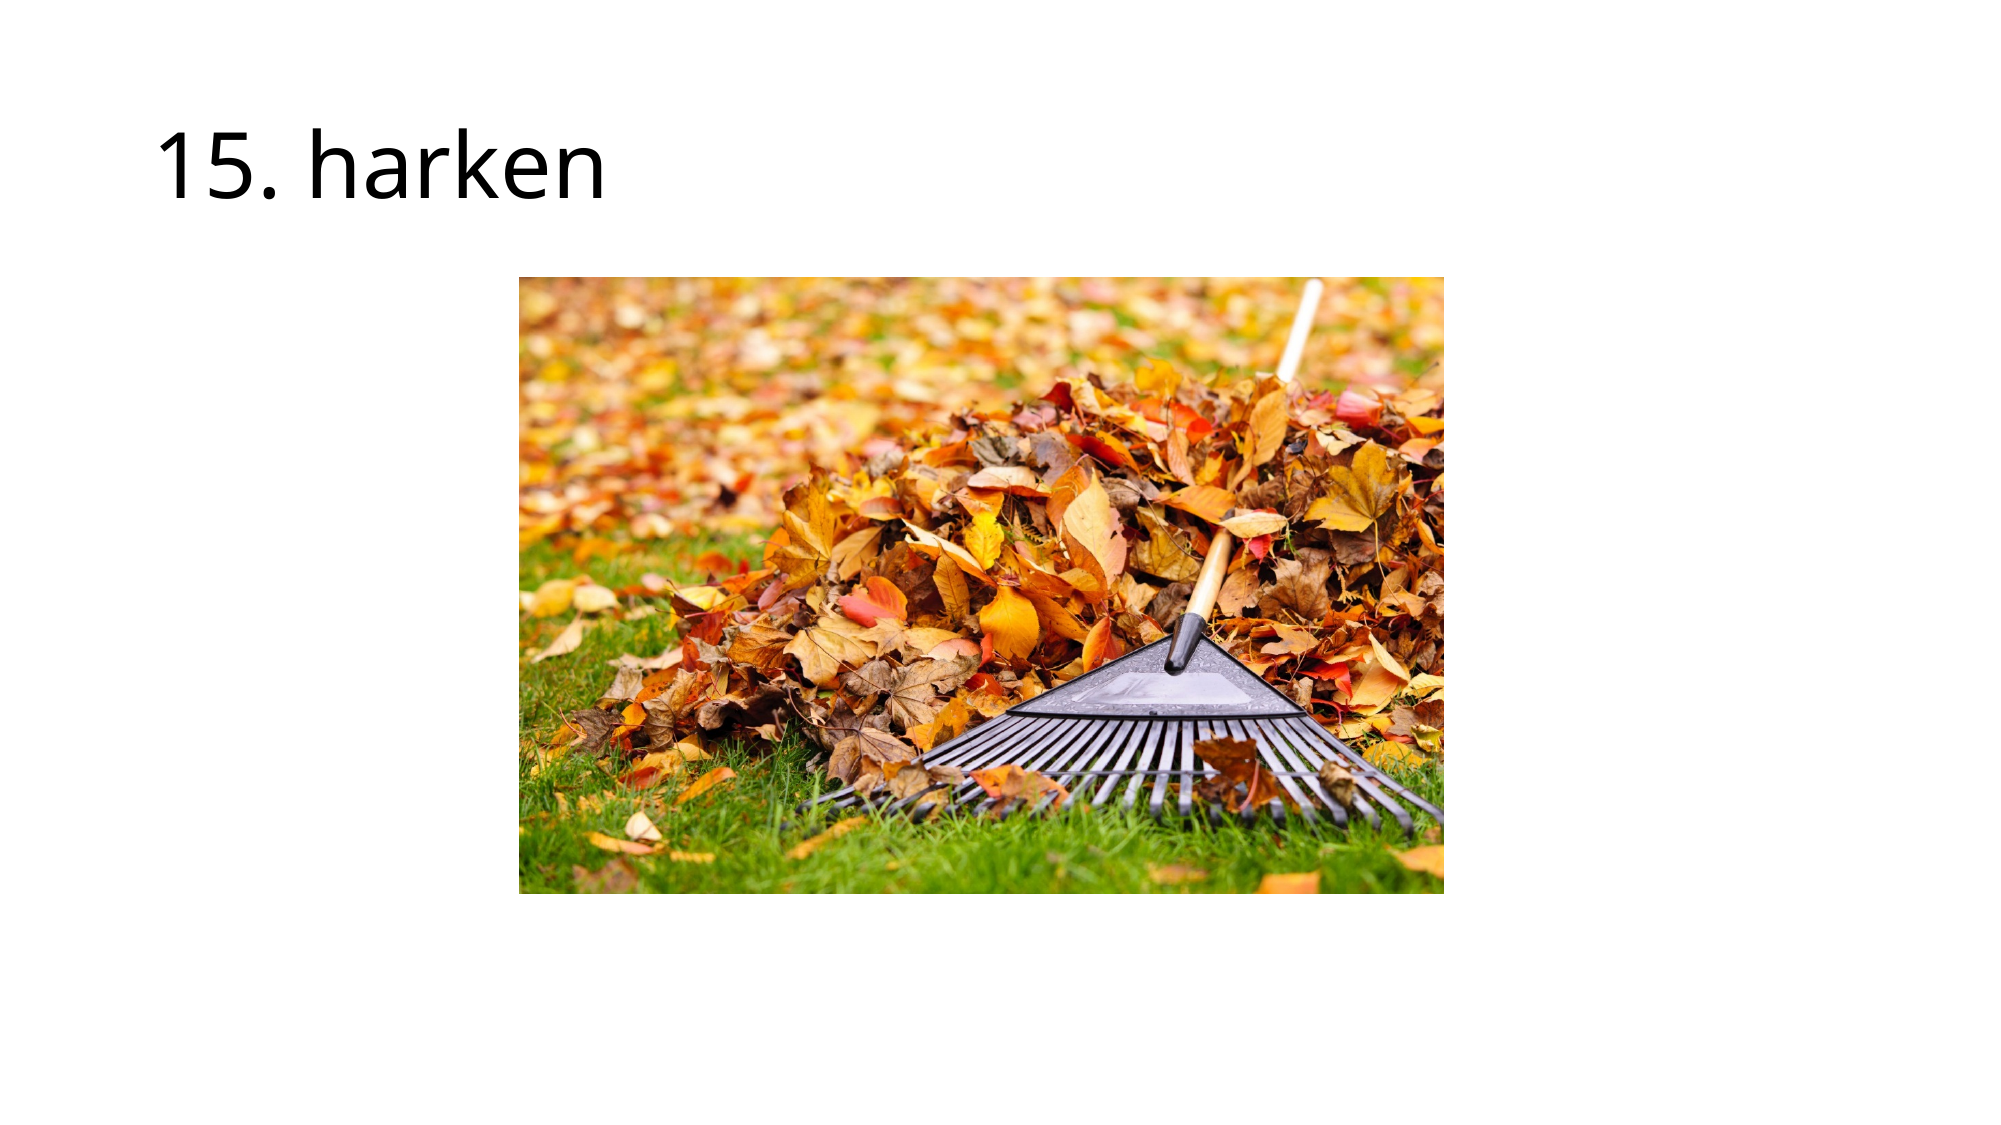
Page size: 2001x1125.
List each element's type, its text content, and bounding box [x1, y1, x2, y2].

title 15. harken [137, 59, 1863, 278]
picture [519, 277, 1444, 894]
